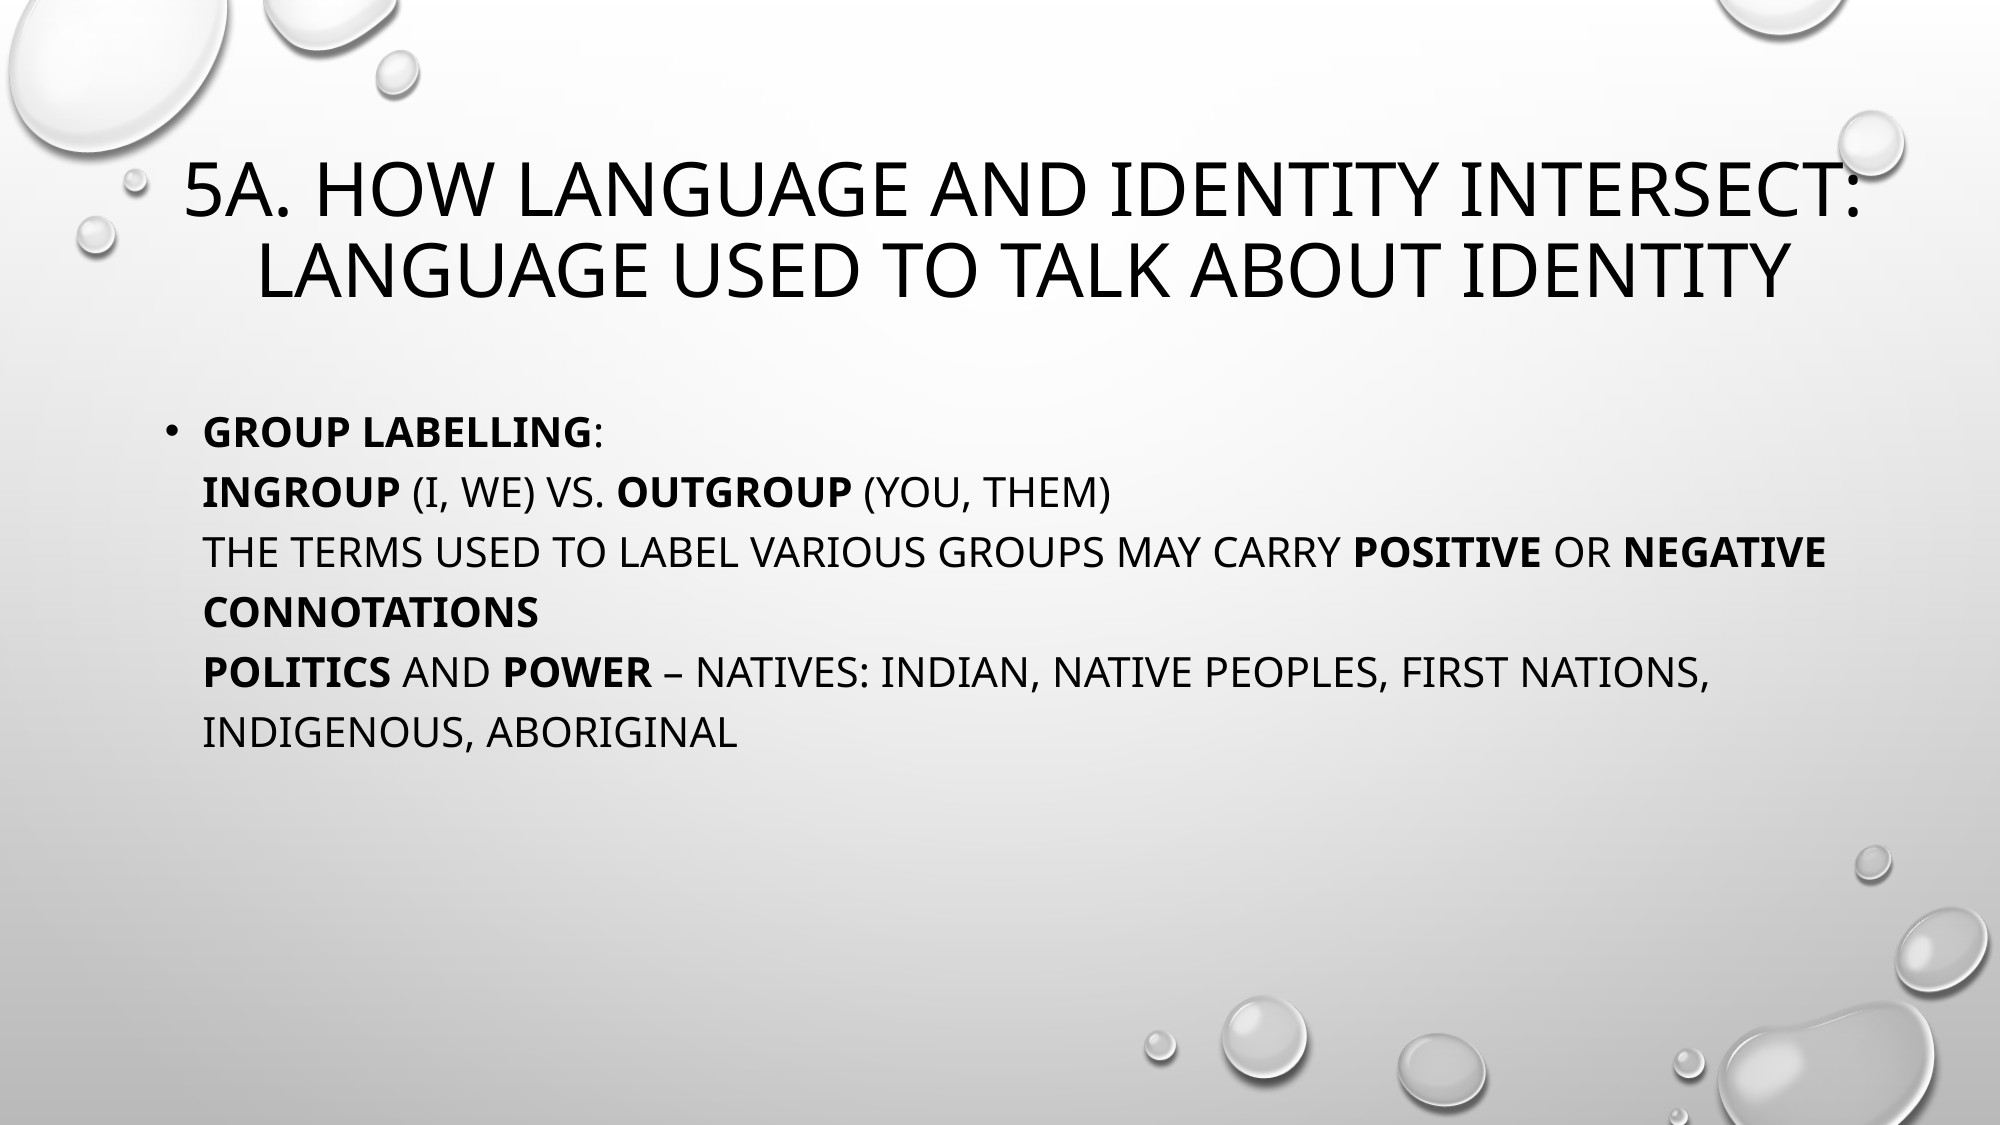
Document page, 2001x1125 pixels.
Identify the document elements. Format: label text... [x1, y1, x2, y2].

list Group labelling: ingroup (I, we) vs. outgroup (you, them) the terms used to label various groups may carry positive or negative connotations politics and power – natives: Indian, native peoples, first nations, indigenous, aboriginal [149, 388, 1850, 950]
title 5A. How language and identity intersect: Language used to talk about identity [149, 101, 1899, 364]
picture [0, 0, 2000, 1125]
